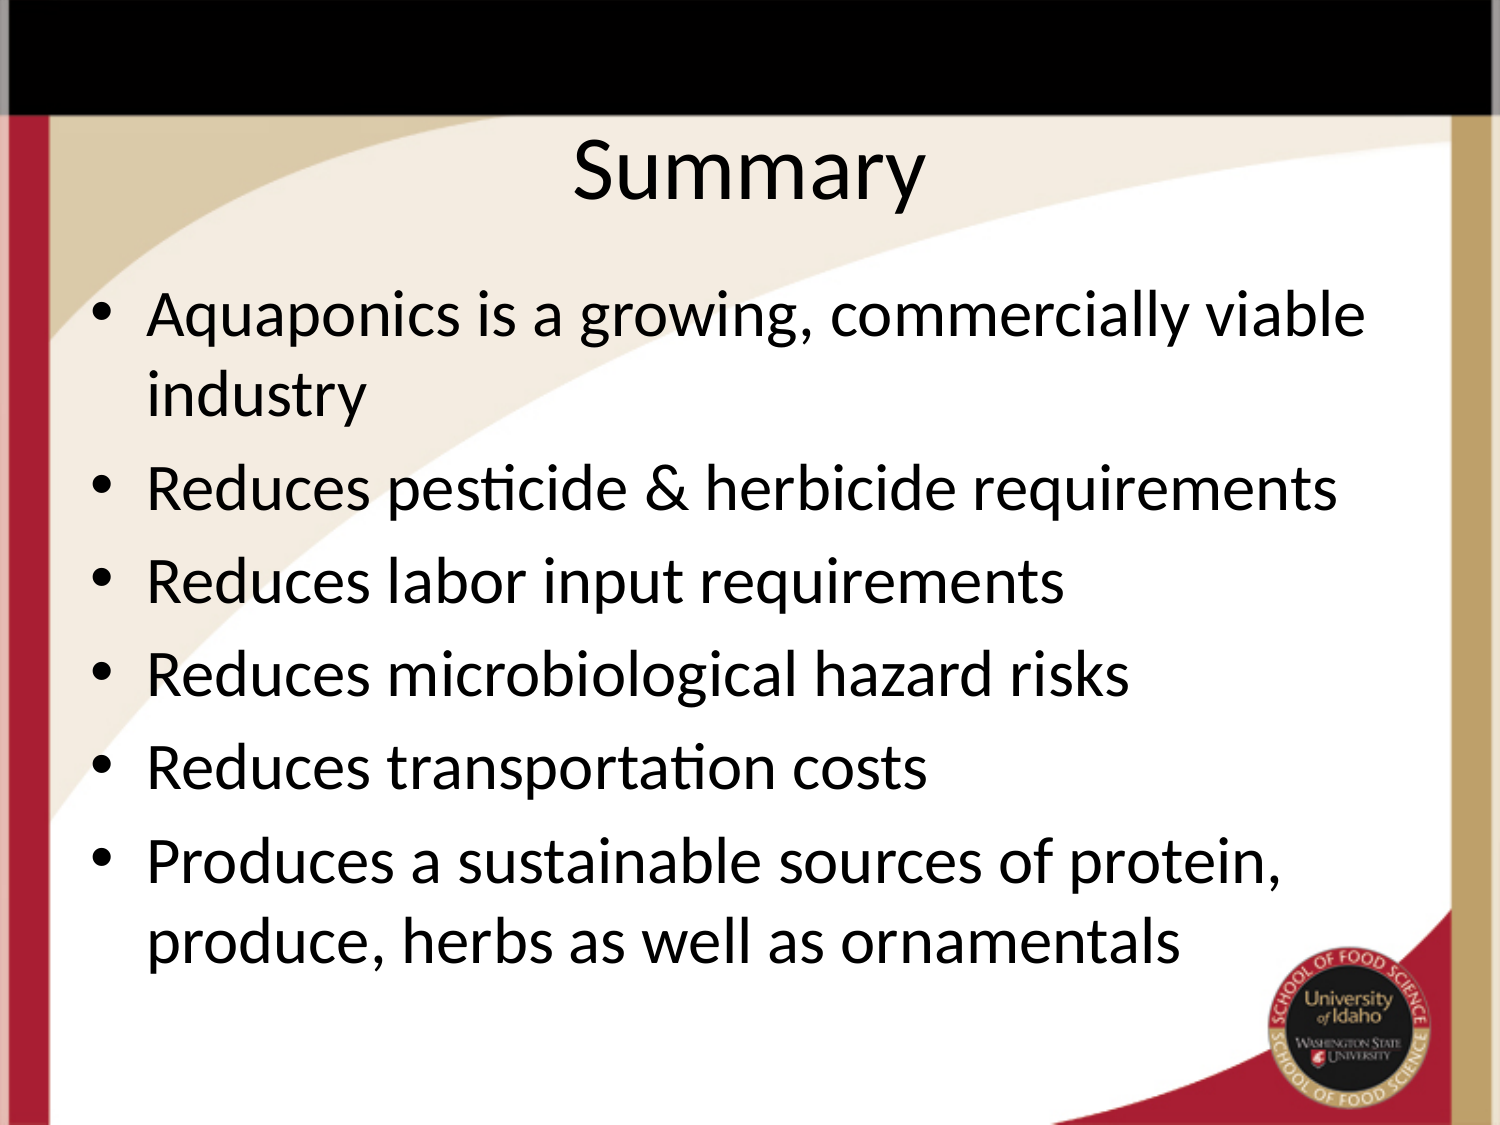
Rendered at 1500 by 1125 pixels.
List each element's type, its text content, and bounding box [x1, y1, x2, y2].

picture [0, 0, 1500, 1125]
list Aquaponics is a growing, commercially viable industry Reduces pesticide & herbicide requirements Reduces labor input requirements Reduces microbiological hazard risks Reduces transportation costs Produces a sustainable sources of protein, produce, herbs as well as ornamentals [75, 262, 1425, 1075]
title Summary [75, 68, 1425, 257]
